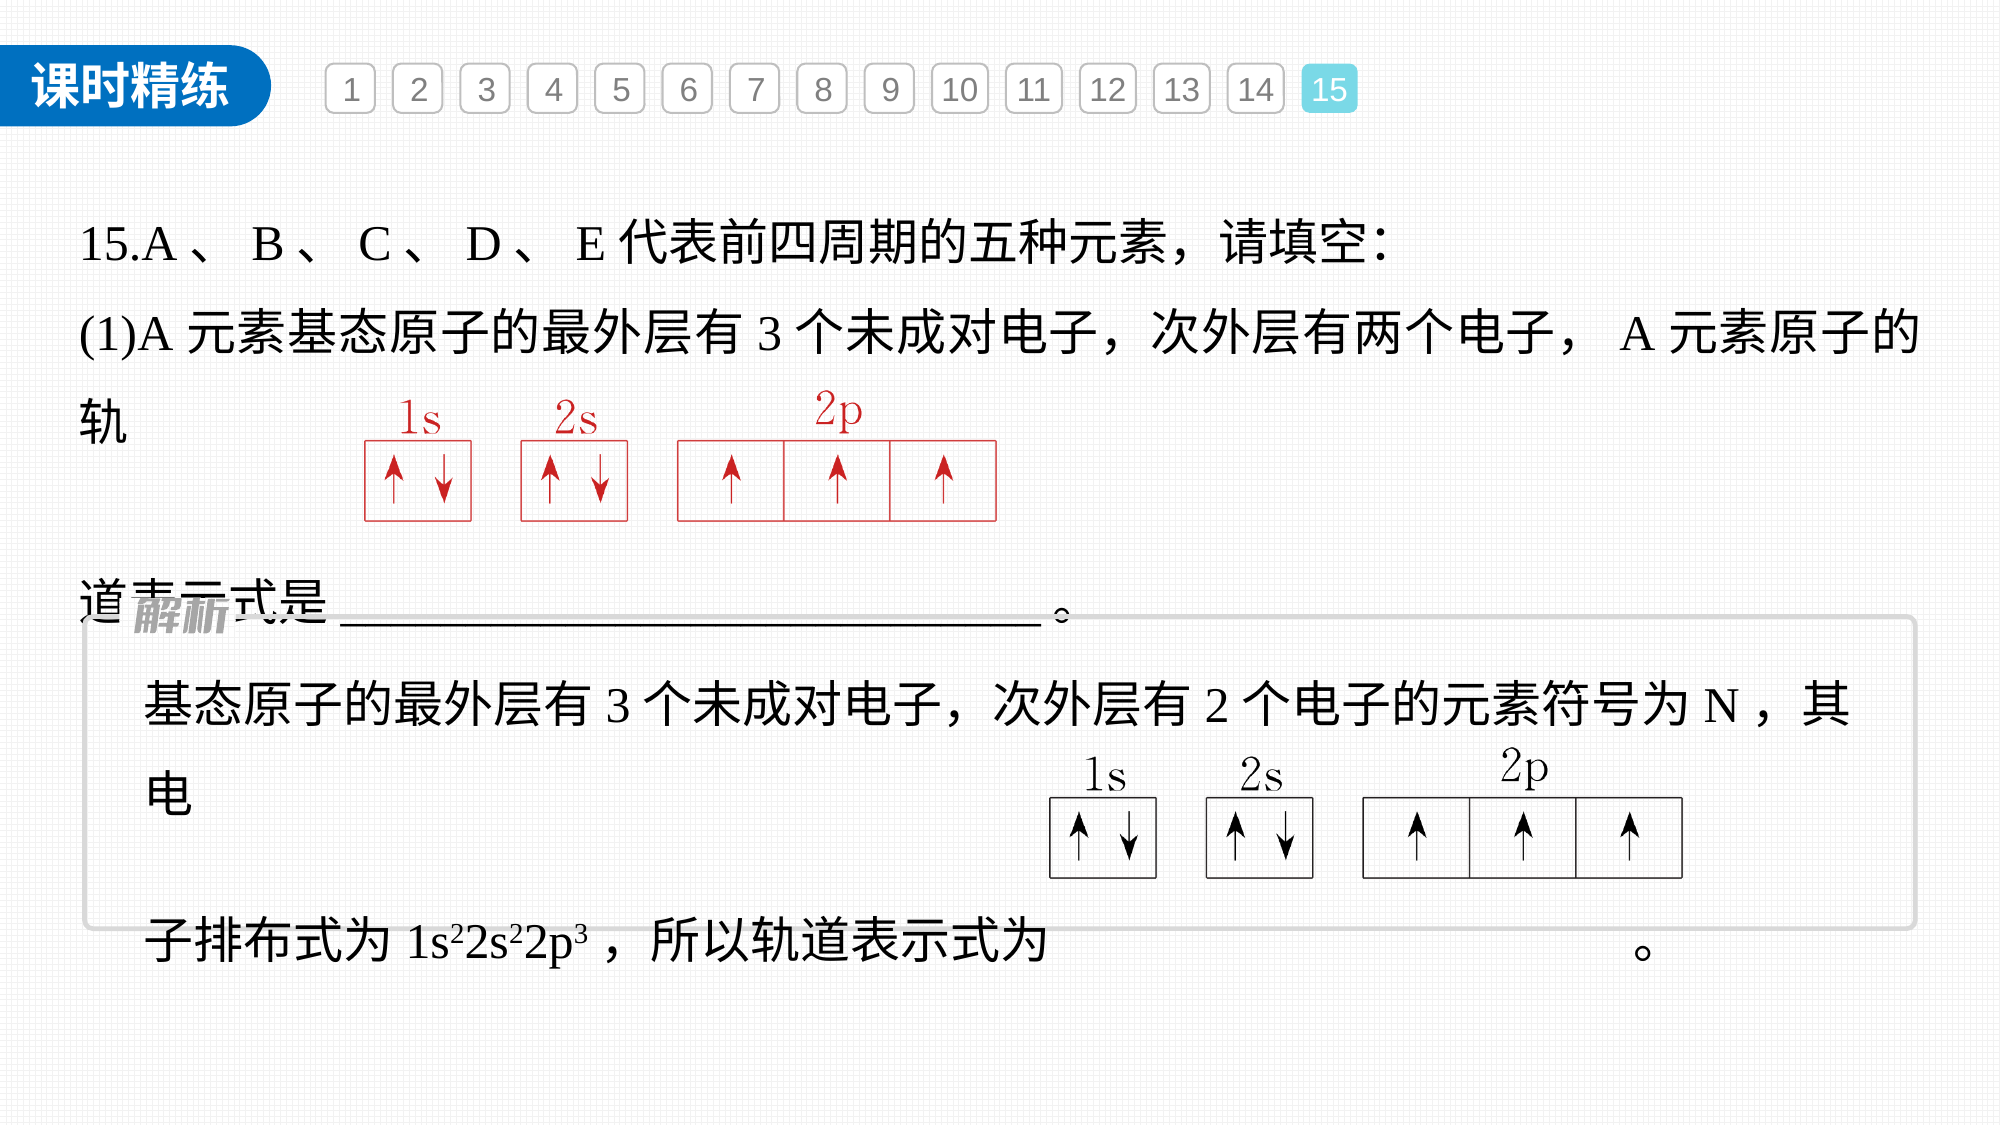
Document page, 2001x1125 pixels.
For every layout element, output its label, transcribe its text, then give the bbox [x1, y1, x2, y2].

text_box 13 [1152, 62, 1211, 114]
text_box 4 [526, 62, 579, 114]
text_box 1 [324, 62, 376, 114]
text_box 2 [391, 62, 444, 114]
text_box 5 [594, 62, 646, 114]
text_box 12 [1078, 62, 1138, 114]
text_box 14 [1226, 62, 1285, 114]
picture [1046, 742, 1685, 882]
text_box 7 [728, 62, 781, 114]
text_box 9 [863, 62, 916, 114]
text_box 10 [930, 62, 990, 114]
text_box 基态原子的最外层有3个未成对电子，次外层有2个电子的元素符号为N，其电 子排布式为1s22s22p3，所以轨道表示式为 。 [128, 929, 1871, 976]
text_box 15 [1300, 62, 1359, 114]
text_box 8 [796, 62, 848, 114]
text_box 15.A、B、C、D、E代表前四周期的五种元素，请填空： (1)A元素基态原子的最外层有3个未成对电子，次外层有两个电子，A元素原子的轨 道表示式是____________________________。 [63, 172, 1936, 638]
picture [361, 385, 1000, 525]
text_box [84, 597, 1916, 929]
text_box 11 [1004, 62, 1064, 114]
text_box 6 [661, 62, 713, 114]
text_box 3 [459, 62, 511, 114]
